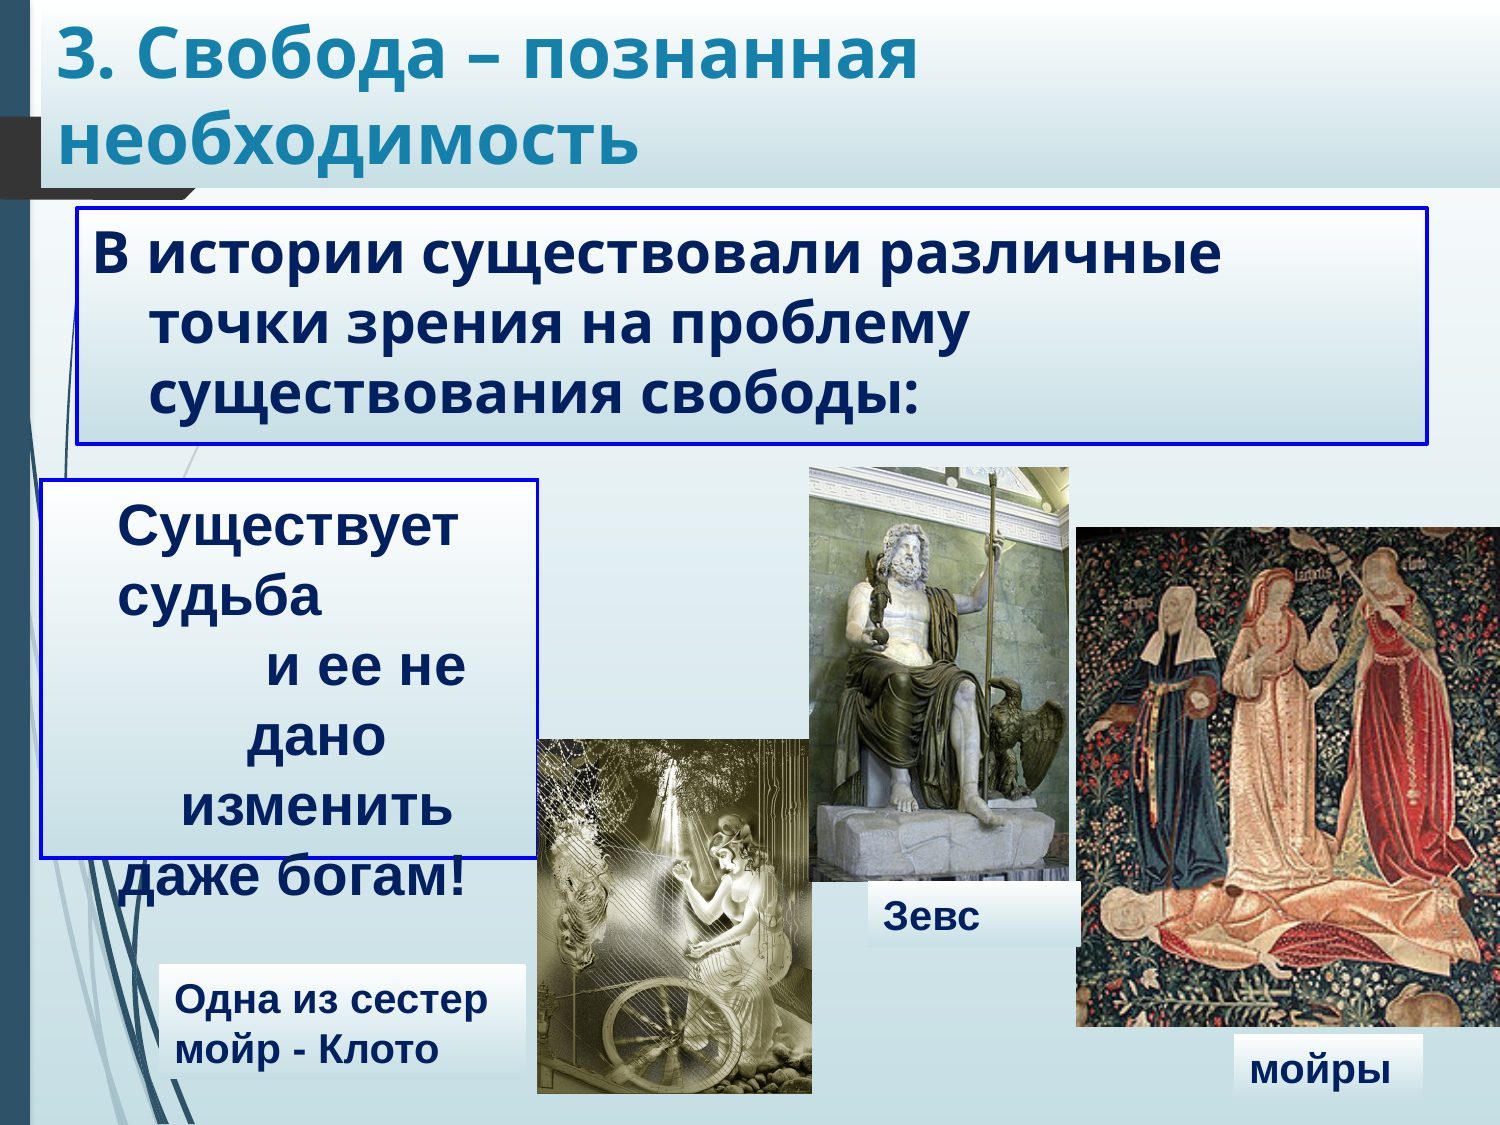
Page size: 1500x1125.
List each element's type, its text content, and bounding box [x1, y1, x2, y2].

text_box Зевс [868, 889, 1071, 947]
picture [1076, 526, 1500, 1028]
list В истории существовали различные точки зрения на проблему существования свободы: [76, 208, 1427, 445]
text_box Одна из сестер мойр - Клото [159, 964, 526, 1079]
text_box мойры [1234, 1037, 1424, 1100]
text_box Существует судьба и ее не дано изменить даже богам! [41, 479, 538, 858]
picture [537, 467, 1069, 1095]
title 3. Cвобода – познанная необходимость [41, 0, 1500, 188]
